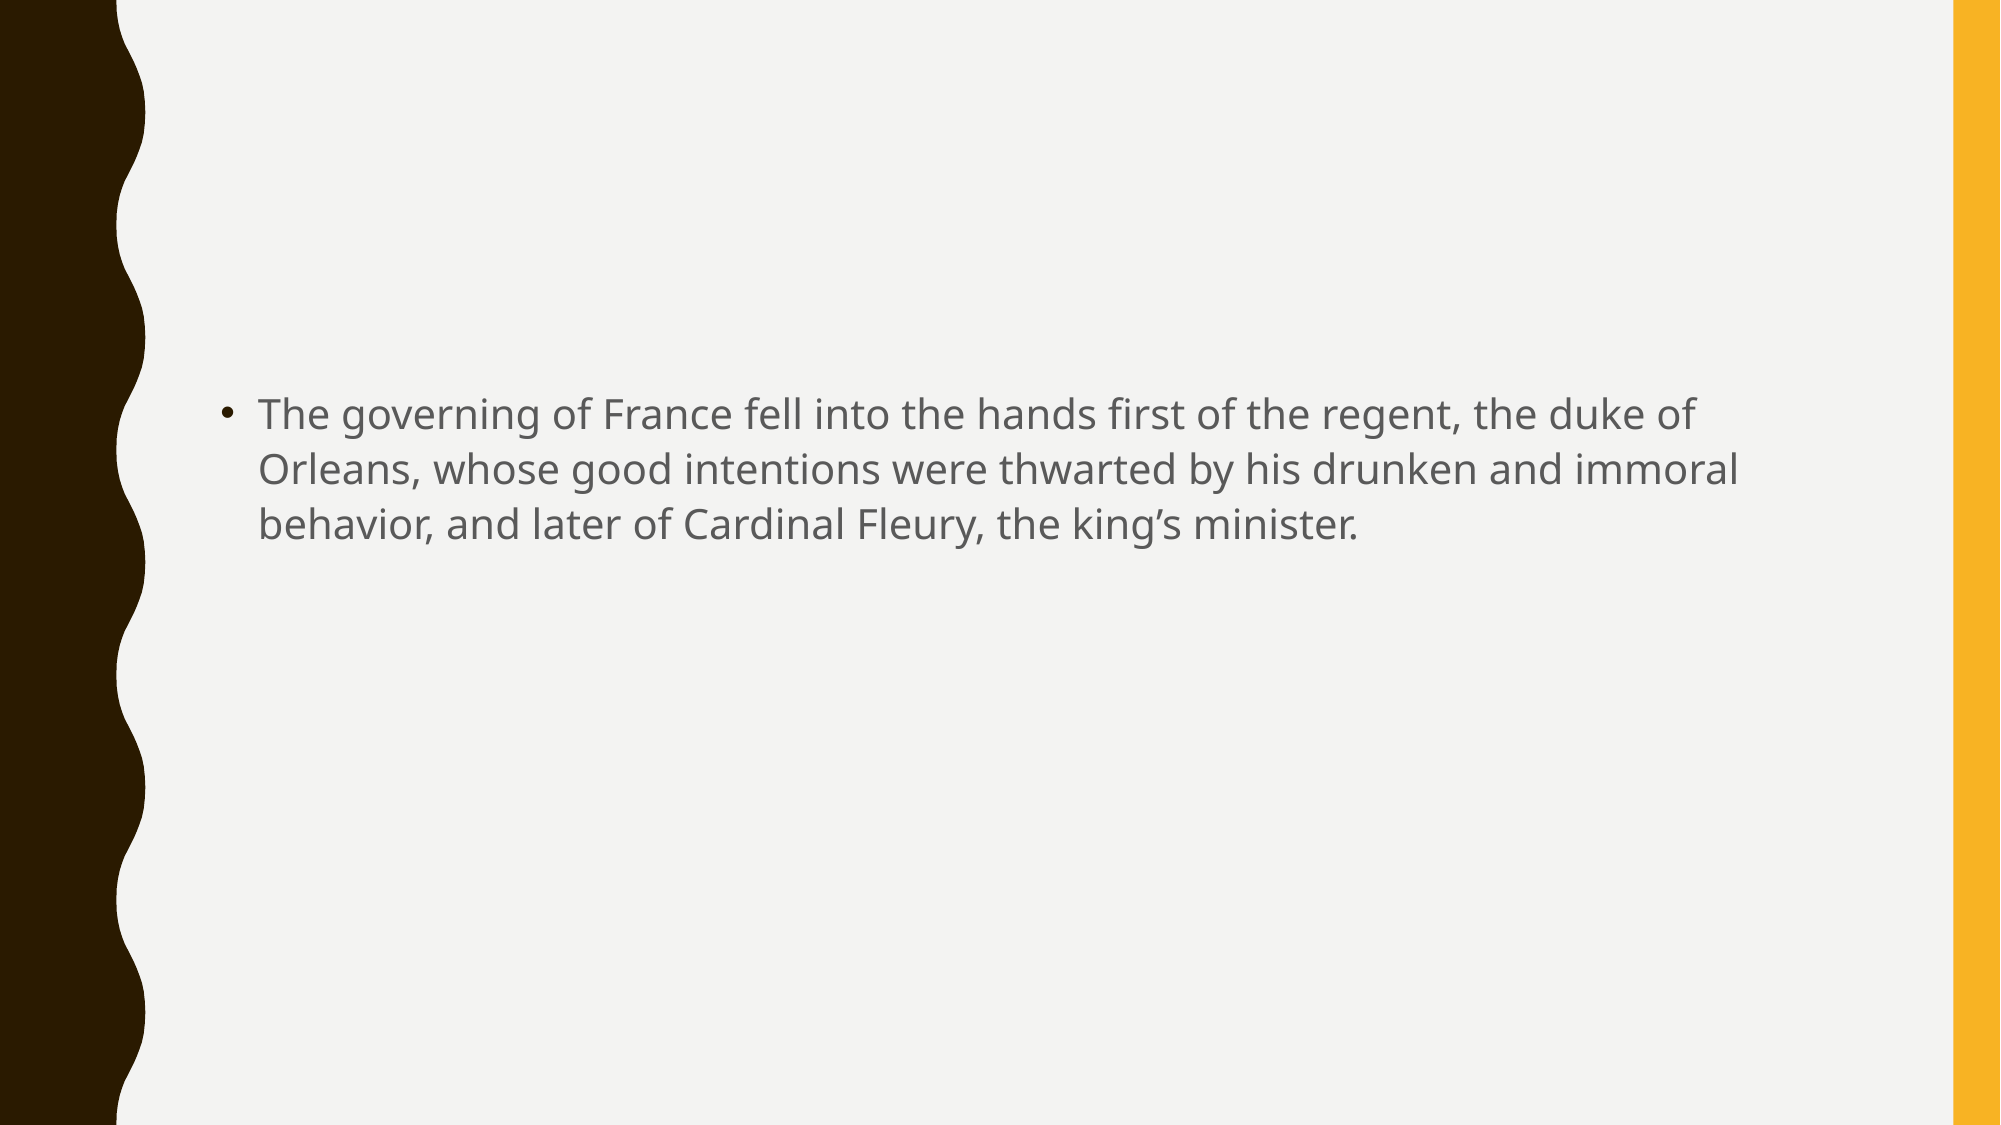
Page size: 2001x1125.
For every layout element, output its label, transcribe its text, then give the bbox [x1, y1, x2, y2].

list The governing of France fell into the hands first of the regent, the duke of Orleans, whose good intentions were thwarted by his drunken and immoral behavior, and later of Cardinal Fleury, the king’s minister. [205, 375, 1875, 965]
